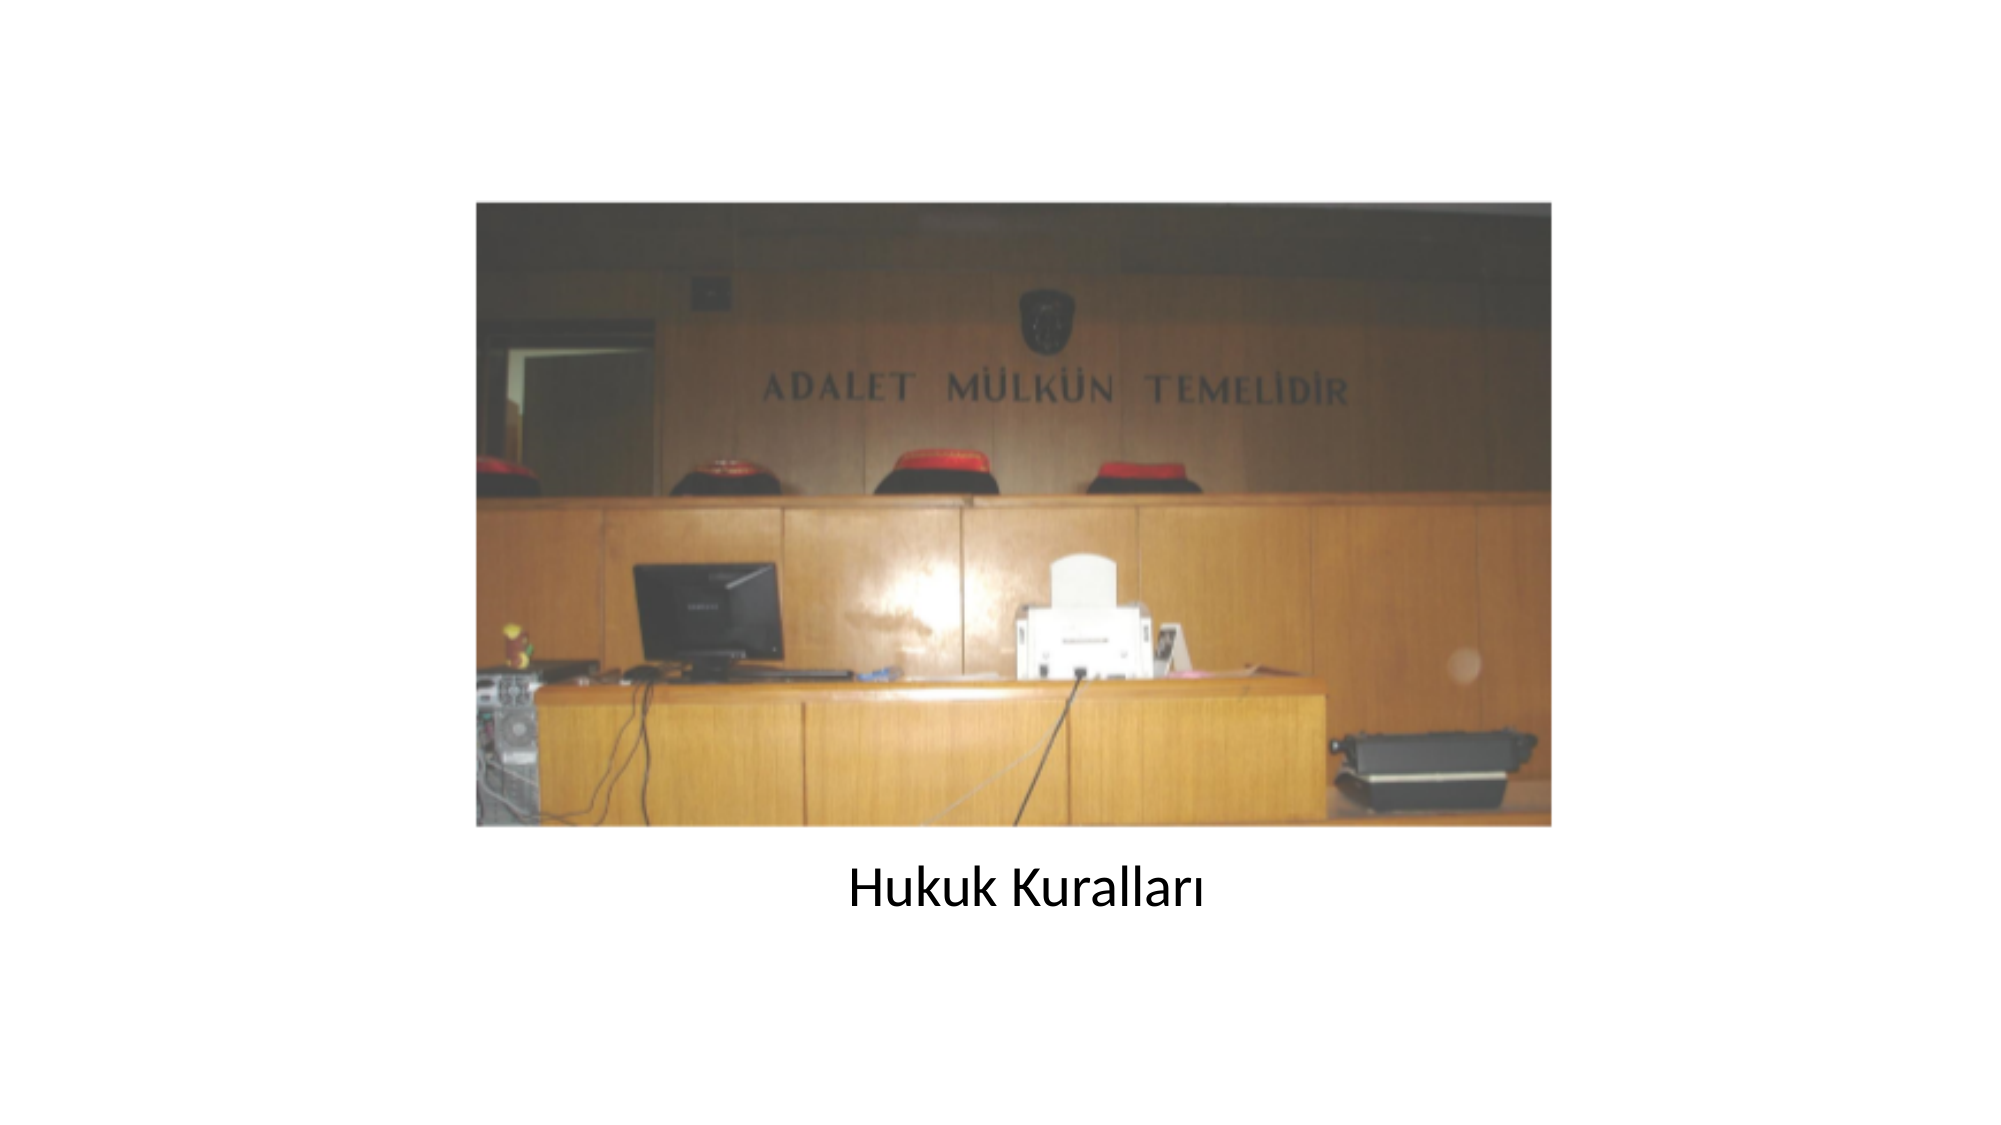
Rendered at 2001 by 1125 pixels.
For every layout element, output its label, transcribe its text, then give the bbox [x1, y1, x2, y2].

picture [469, 199, 1560, 832]
text_box Hukuk Kuralları [833, 832, 1235, 971]
